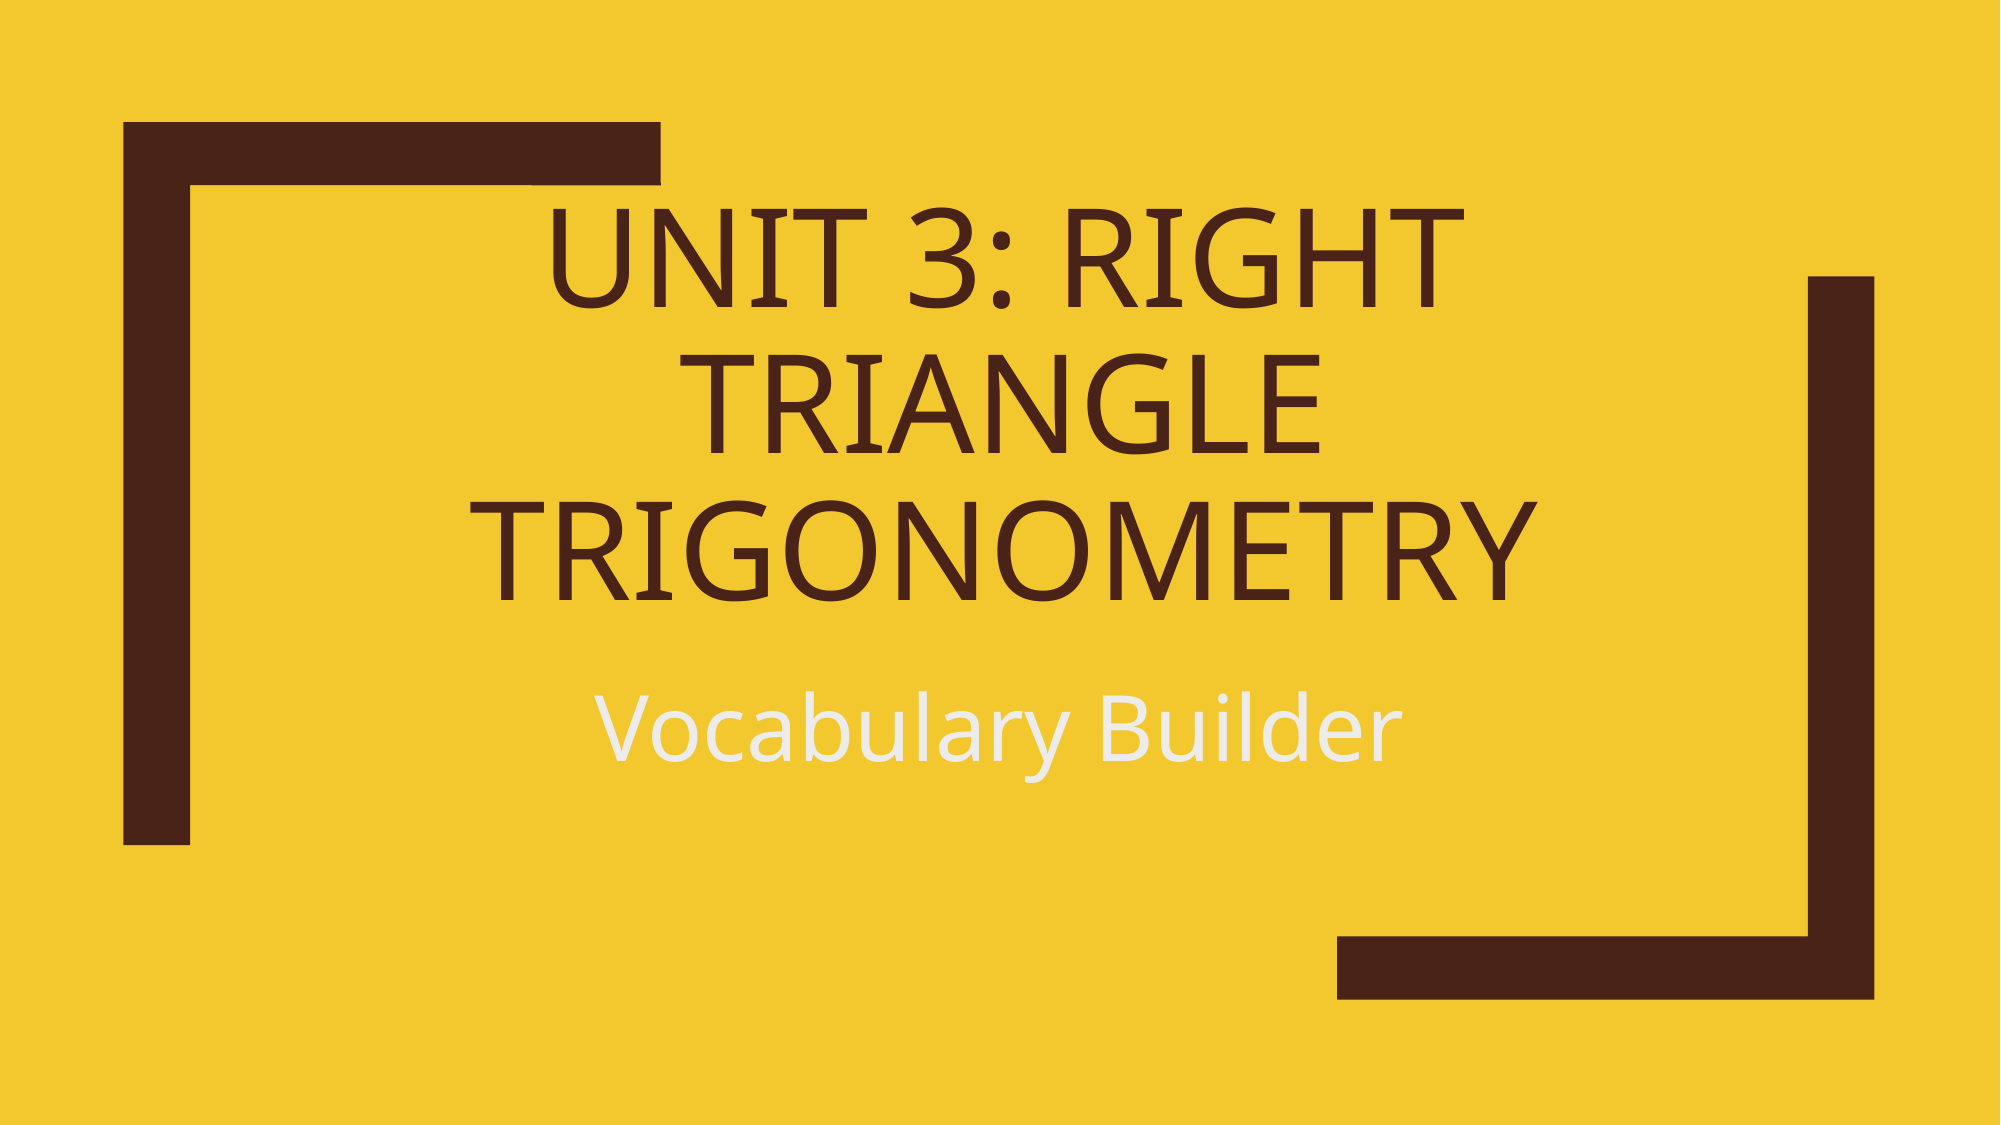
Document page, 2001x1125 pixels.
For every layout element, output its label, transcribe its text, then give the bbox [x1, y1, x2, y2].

title Unit 3: Right Triangle Trigonometry [205, 293, 1803, 638]
subtitle Vocabulary Builder [439, 649, 1561, 828]
